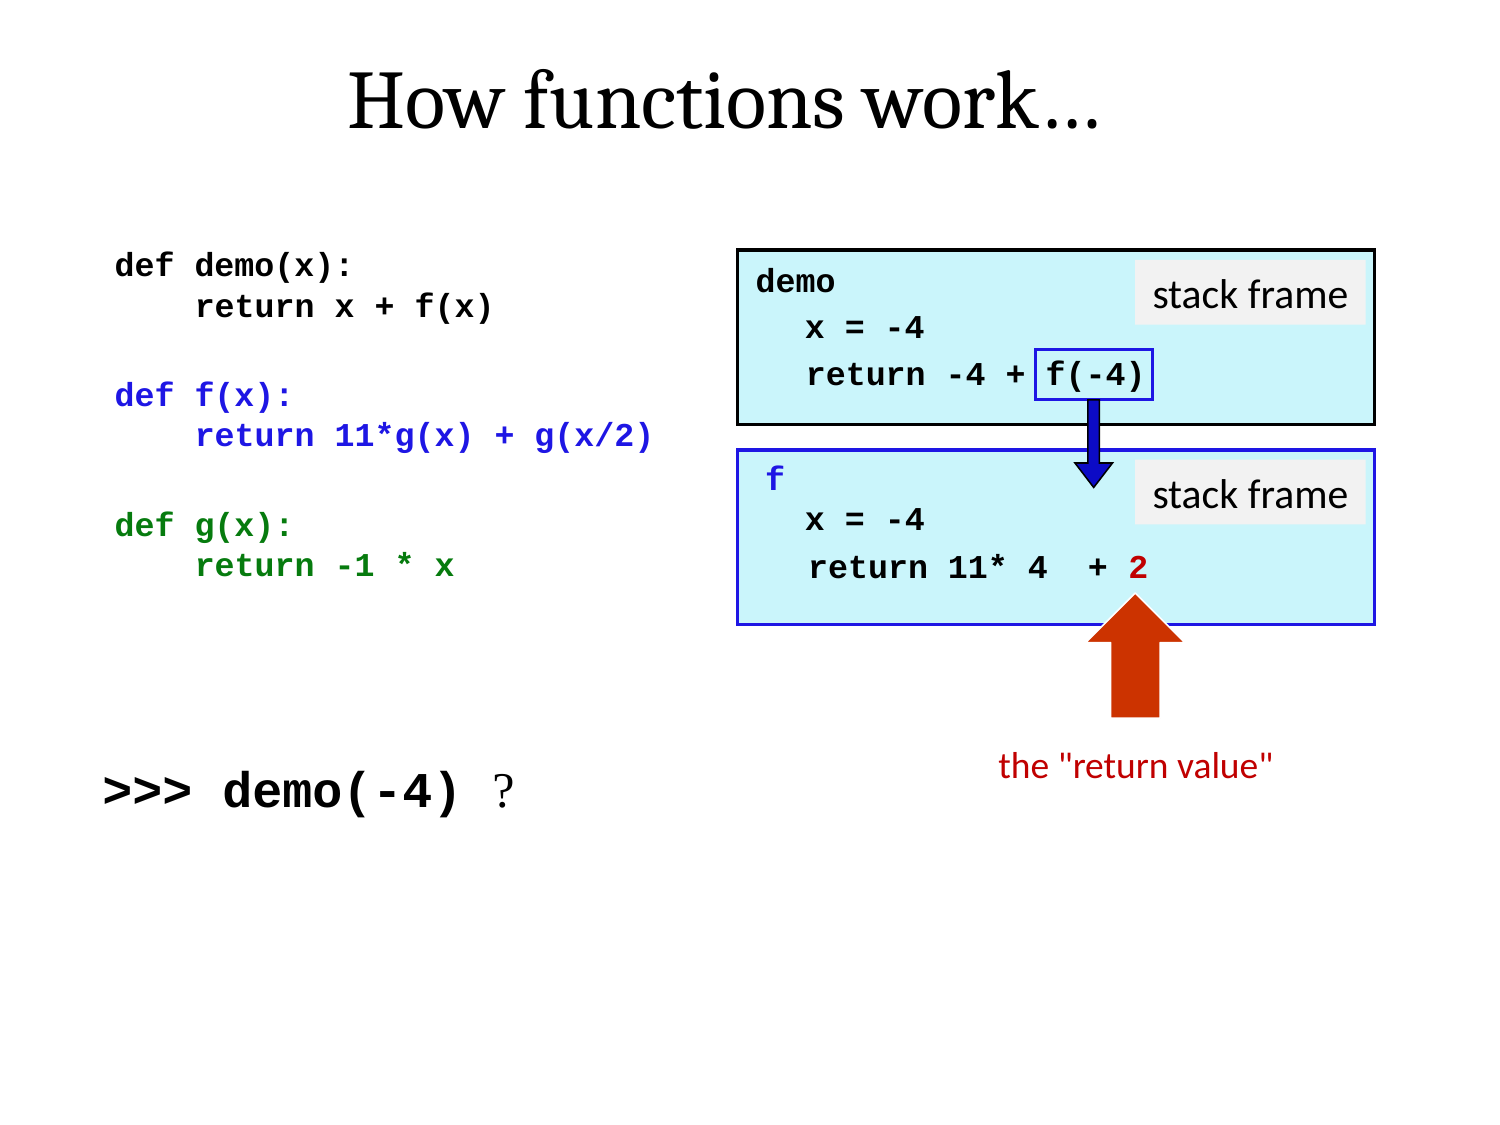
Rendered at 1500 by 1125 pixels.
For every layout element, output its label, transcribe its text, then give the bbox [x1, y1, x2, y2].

text_box [800, 450, 1375, 625]
text_box return 11* 4 + 2 [793, 537, 1164, 593]
text_box def g(x): return -1 * x [99, 509, 538, 589]
text_box the "return value" [912, 733, 1360, 793]
text_box stack frame [1135, 259, 1366, 325]
text_box def demo(x): return x + f(x) [99, 249, 638, 330]
text_box [1035, 349, 1153, 400]
text_box [737, 450, 1134, 625]
text_box [737, 249, 1375, 425]
text_box def f(x): return 11*g(x) + g(x/2) [99, 379, 700, 459]
text_box x = -4 [790, 297, 940, 352]
text_box demo [740, 251, 851, 307]
text_box How functions work… [212, 37, 1238, 153]
text_box >>> demo(-4) ? [87, 749, 700, 825]
text_box x = -4 [790, 490, 940, 545]
text_box [1074, 399, 1113, 488]
text_box [1085, 593, 1185, 719]
text_box stack frame [1135, 459, 1366, 525]
text_box f [750, 449, 800, 505]
text_box return -4 + f(-4) [791, 344, 1161, 400]
